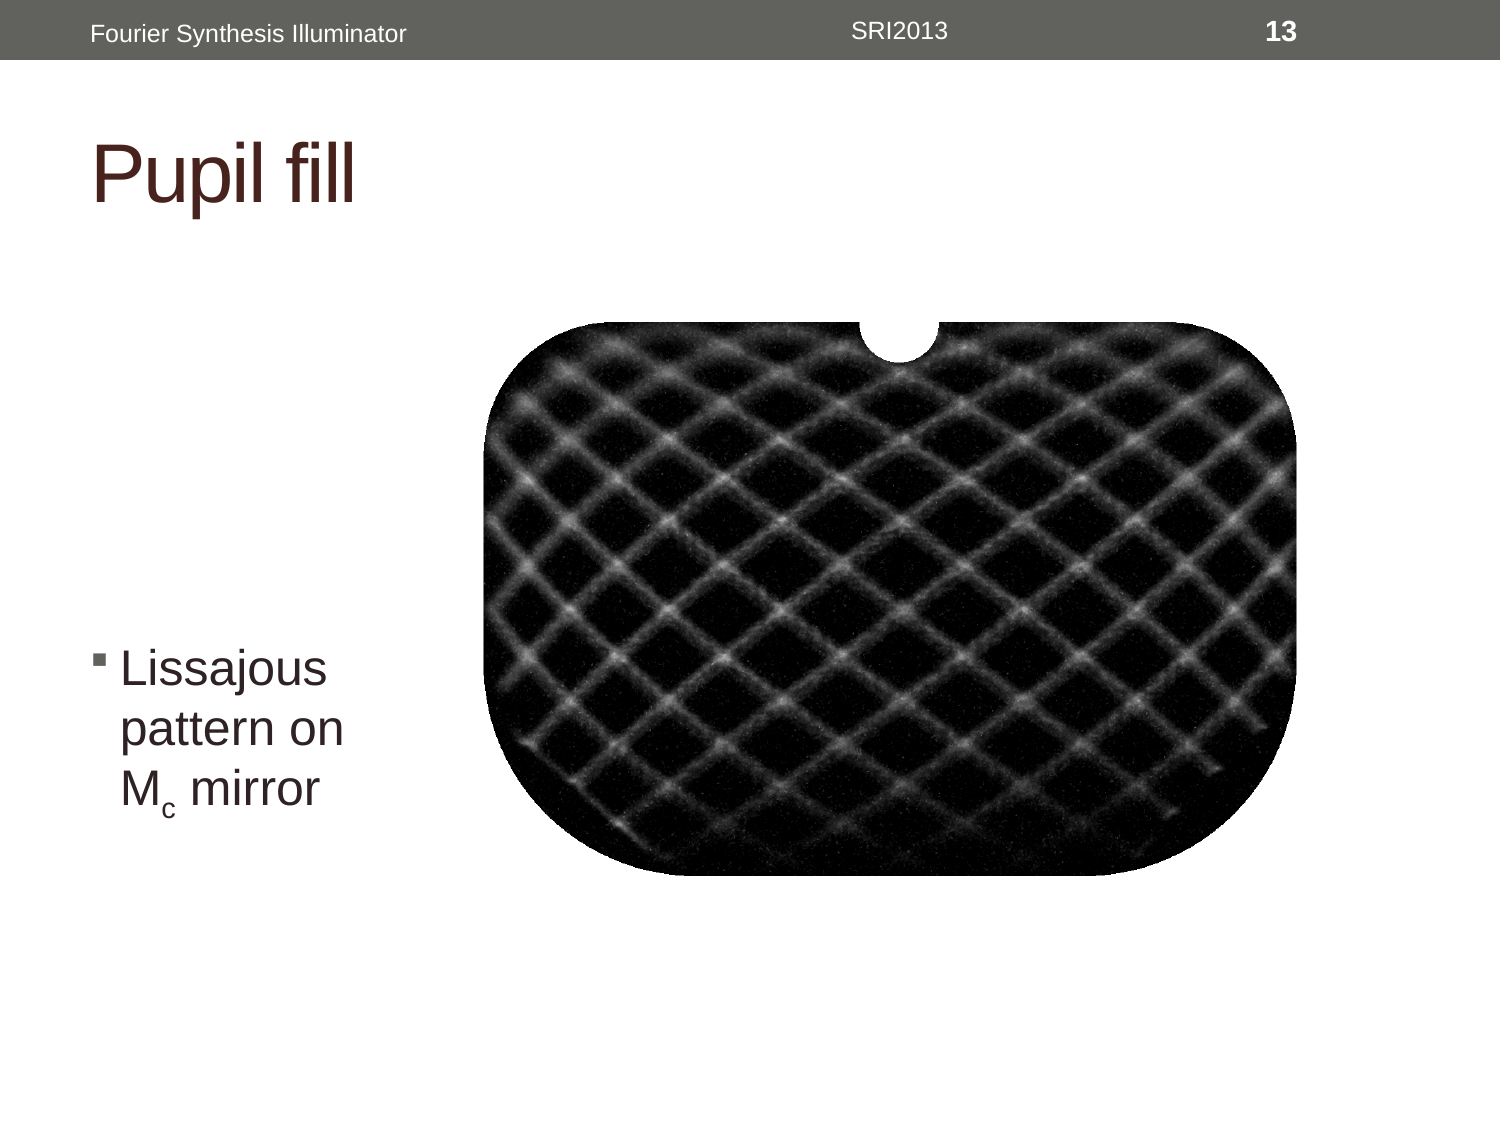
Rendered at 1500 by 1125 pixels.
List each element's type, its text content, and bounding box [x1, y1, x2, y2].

text_box Lissajous pattern on Mc mirror [75, 628, 403, 832]
text_box Fourier Synthesis Illuminator [74, 5, 502, 60]
footer SRI2013 [562, 3, 1238, 57]
slide_number 13 [1250, 3, 1425, 57]
picture [447, 270, 1355, 952]
title Pupil fill [75, 87, 1425, 250]
